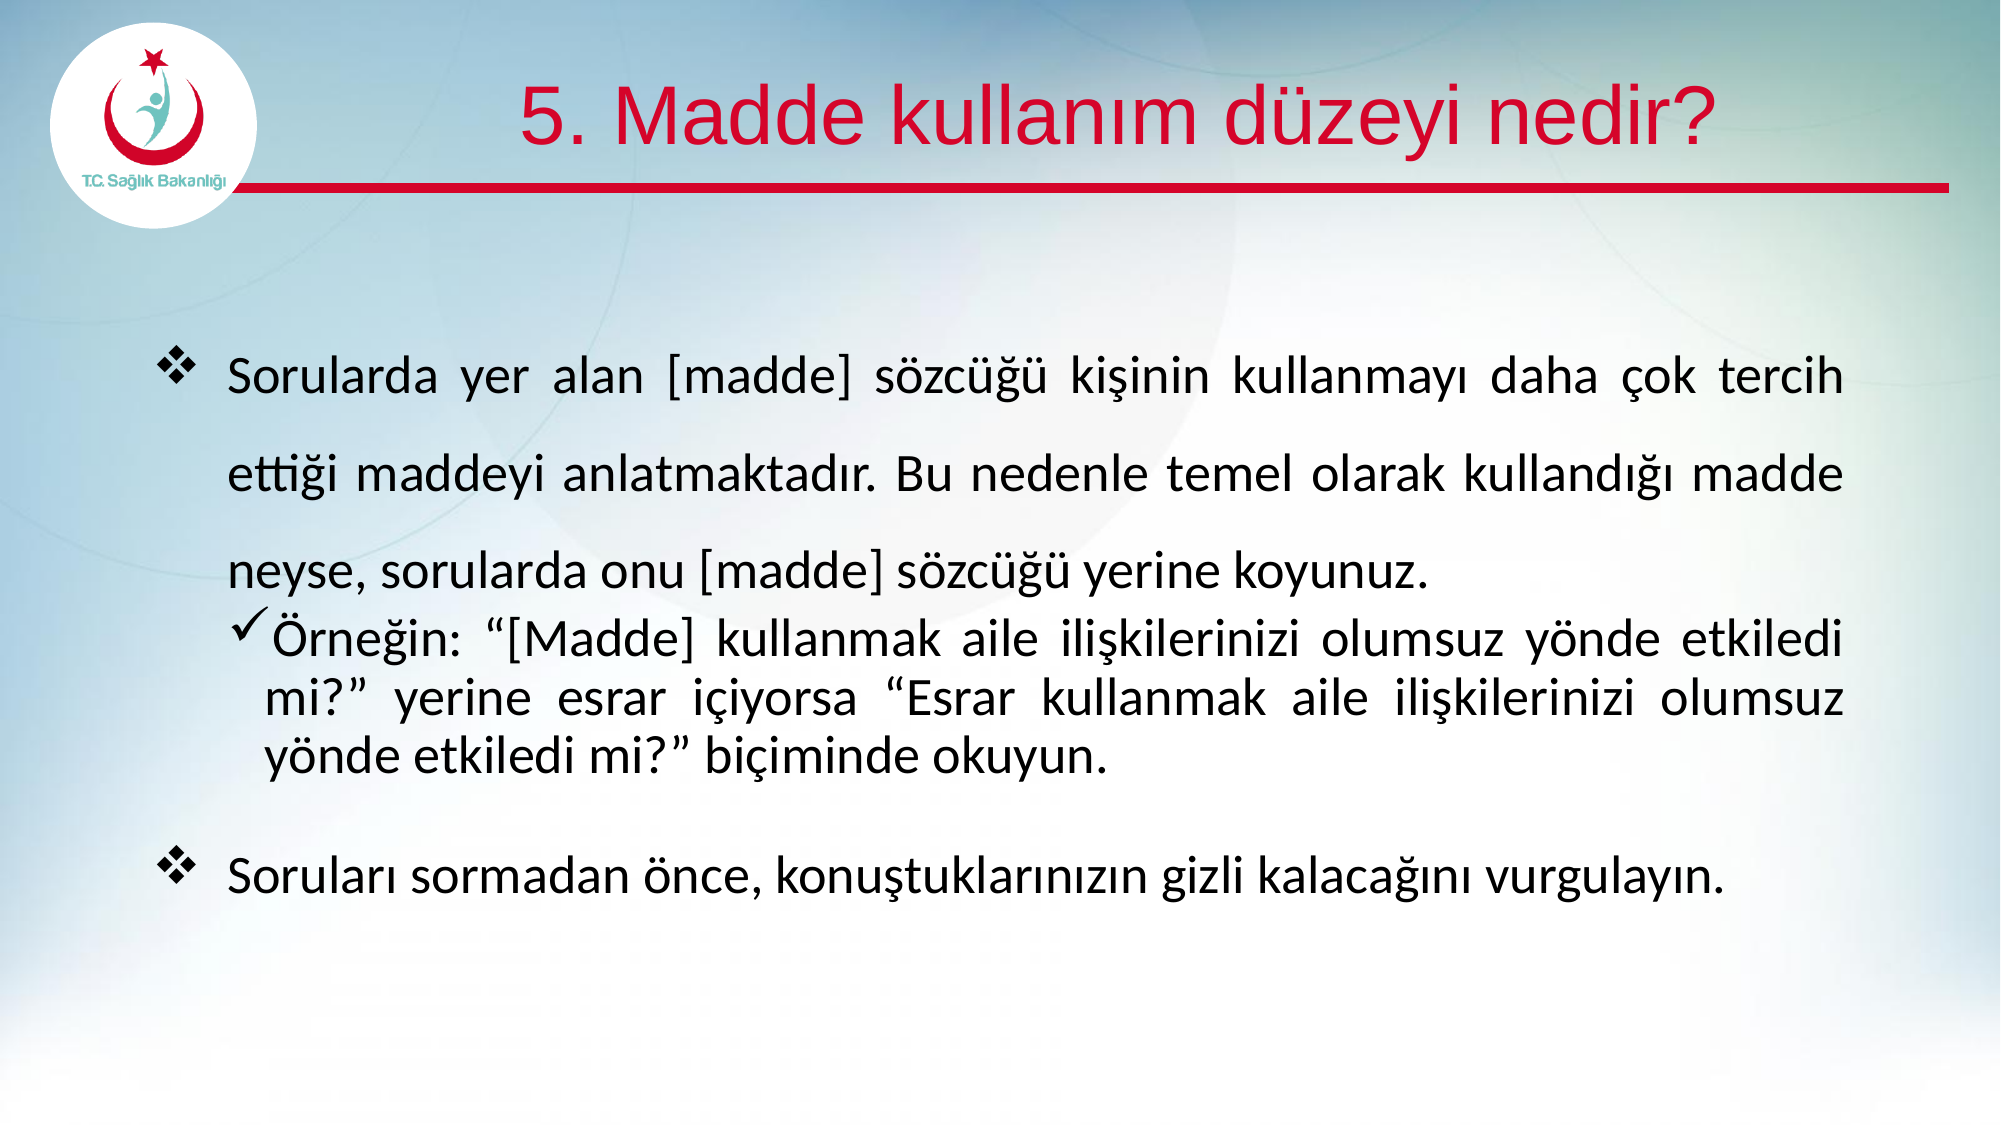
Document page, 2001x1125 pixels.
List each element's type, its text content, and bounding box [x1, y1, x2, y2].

title 5. Madde kullanım düzeyi nedir? [256, 58, 1982, 177]
text_box Sorularda yer alan [madde] sözcüğü kişinin kullanmayı daha çok tercih ettiği maddeyi anlatmaktadır. Bu nedenle temel olarak kullandığı madde neyse, sorularda onu [madde] sözcüğü yerine koyunuz. Örneğin: “[Madde] kullanmak aile ilişkilerinizi olumsuz yönde etkiledi mi?” yerine esrar içiyorsa “Esrar kullanmak aile ilişkilerinizi olumsuz yönde etkiledi mi?” biçiminde okuyun. Soruları sormadan önce, konuştuklarınızın gizli kalacağını vurgulayın. [137, 299, 1863, 1039]
picture [0, 0, 2001, 1125]
